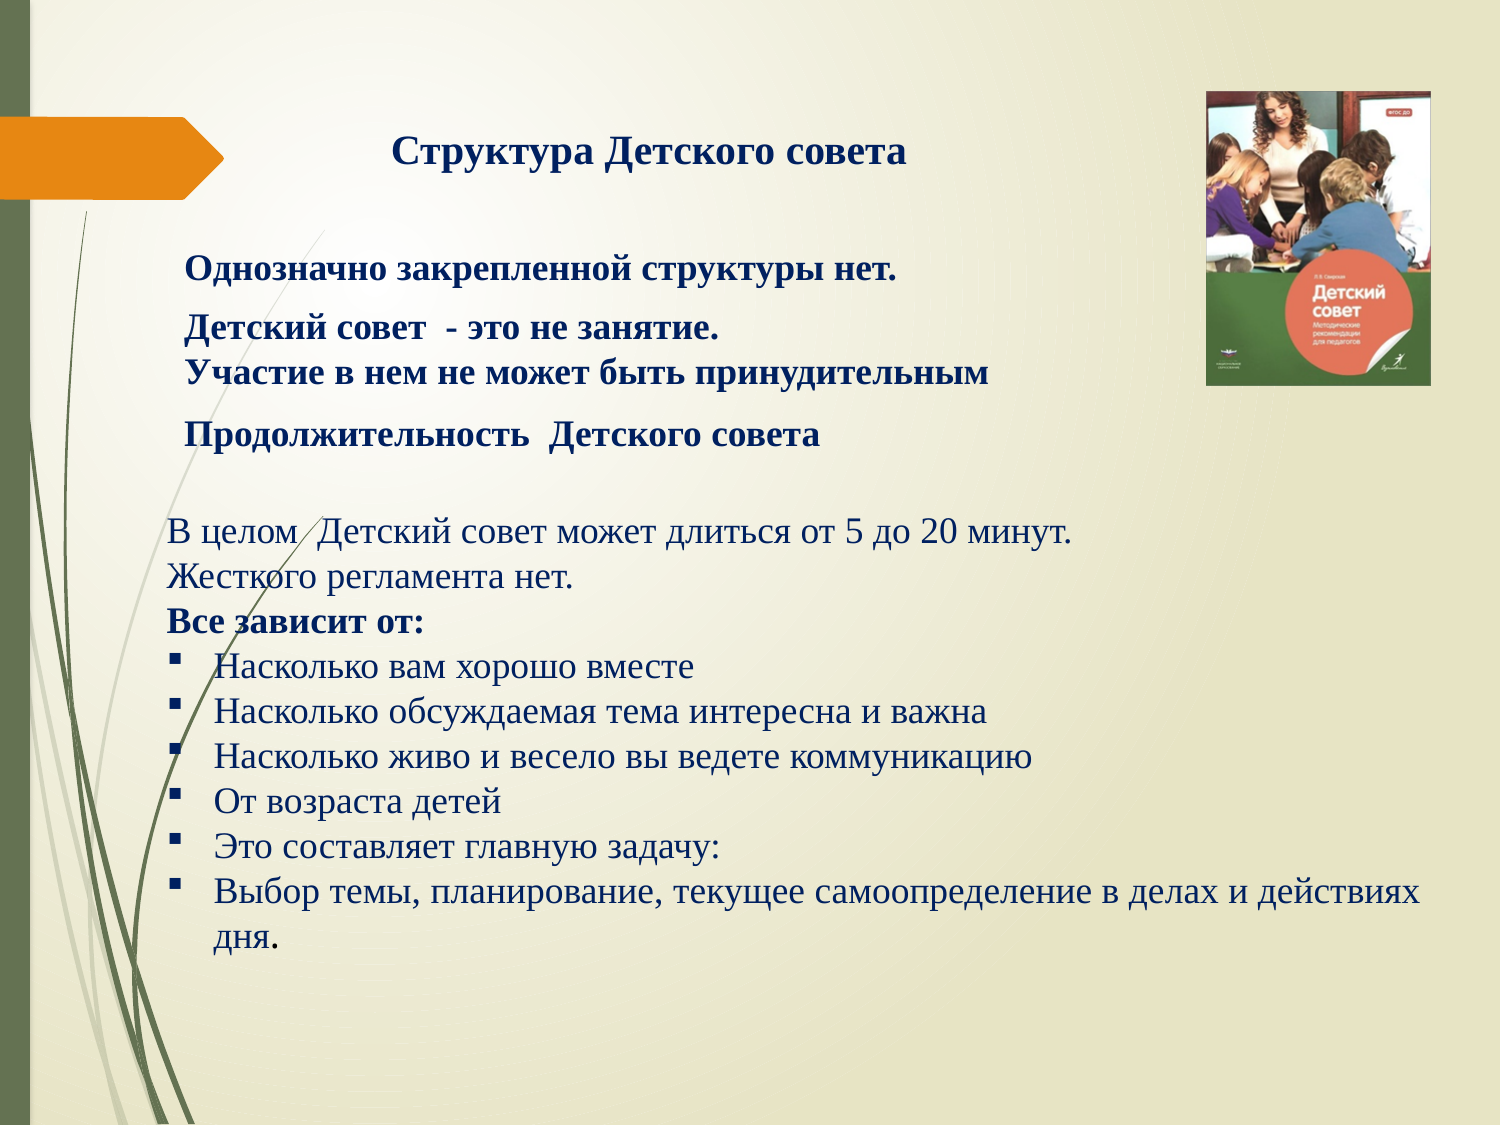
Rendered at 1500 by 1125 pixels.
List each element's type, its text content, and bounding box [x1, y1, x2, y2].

text_box Детский совет - это не занятие. Участие в нем не может быть принудительным [169, 295, 1042, 400]
text_box Структура Детского совета [326, 115, 972, 180]
text_box Однозначно закрепленной структуры нет. [169, 235, 1063, 296]
picture [1205, 90, 1431, 386]
text_box Продолжительность Детского совета [169, 401, 897, 461]
text_box В целом Детский совет может длиться от 5 до 20 минут. Жесткого регламента нет. Все зависит от: Насколько вам хорошо вместе Насколько обсуждаемая тема интересна и важна Насколько живо и весело вы ведете коммуникацию От возраста детей Это составляет главную задачу: Выбор темы, планирование, текущее самоопределение в делах и действиях дня. [151, 498, 1463, 964]
